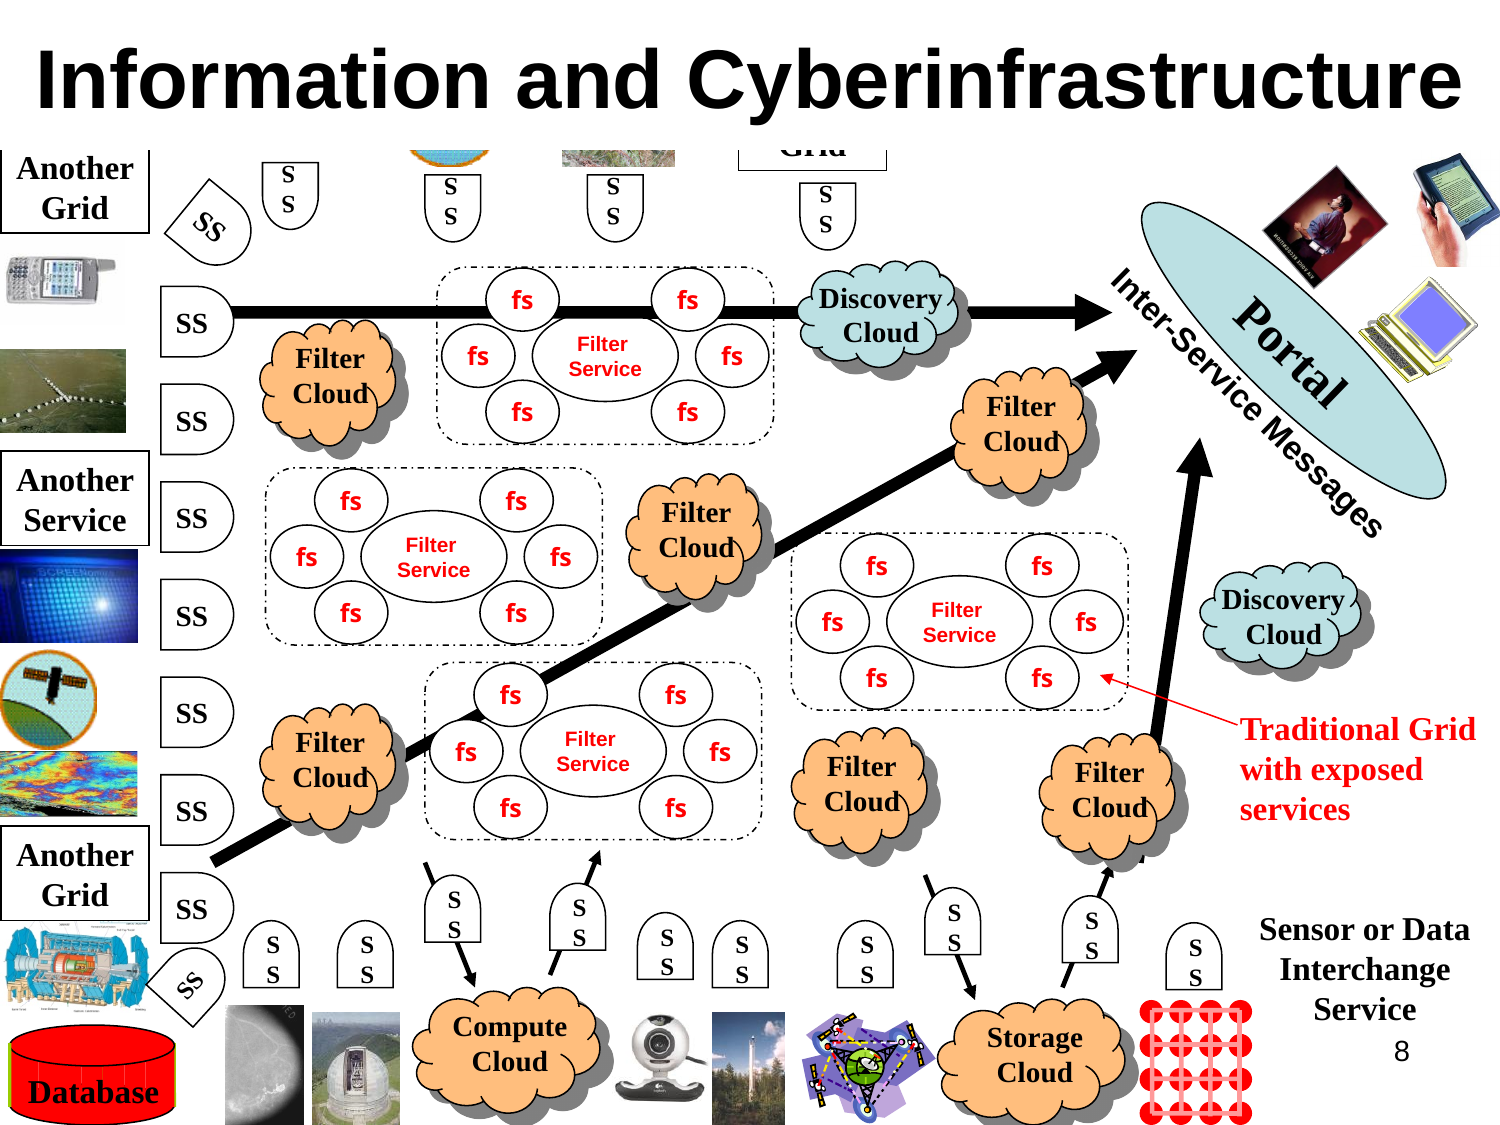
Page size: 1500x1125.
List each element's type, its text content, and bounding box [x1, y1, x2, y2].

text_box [791, 532, 1129, 711]
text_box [0, 1024, 188, 1125]
text_box SS [424, 176, 481, 242]
text_box Traditional Grid with exposed services [1224, 699, 1500, 835]
picture [0, 549, 138, 644]
picture [0, 906, 151, 1013]
text_box SS [637, 912, 694, 980]
picture [562, 74, 676, 167]
text_box SS [262, 162, 319, 230]
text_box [549, 849, 606, 976]
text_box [424, 862, 481, 988]
text_box SS [837, 920, 894, 988]
title Information and Cyberinfrastructure [0, 0, 1500, 151]
picture [0, 649, 138, 826]
text_box SS [587, 175, 644, 242]
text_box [937, 998, 1126, 1125]
text_box SS [337, 920, 394, 988]
picture [0, 237, 126, 325]
picture [312, 1012, 400, 1125]
text_box Inter-Service Messages [1088, 243, 1412, 563]
text_box Portal [1141, 202, 1446, 499]
text_box [1091, 349, 1138, 376]
text_box Another Grid [738, 151, 887, 171]
text_box Another Grid [1, 826, 149, 905]
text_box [1062, 868, 1119, 988]
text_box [796, 260, 959, 368]
text_box SS [712, 920, 769, 988]
slide_number 8 [1129, 1090, 1134, 1103]
text_box SS [799, 183, 856, 250]
text_box SS [154, 950, 225, 1028]
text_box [950, 367, 1087, 494]
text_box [1039, 733, 1176, 860]
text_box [259, 703, 396, 831]
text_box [1199, 562, 1362, 669]
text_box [1139, 999, 1253, 1125]
picture [1412, 149, 1500, 268]
text_box SS [1166, 922, 1222, 990]
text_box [791, 727, 928, 854]
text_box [436, 266, 774, 445]
text_box [1161, 437, 1205, 697]
picture [399, 74, 501, 167]
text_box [412, 987, 601, 1114]
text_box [625, 473, 762, 600]
picture [224, 1004, 304, 1125]
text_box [424, 662, 762, 840]
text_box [162, 196, 251, 942]
slide_number 8 [1129, 1024, 1134, 1039]
text_box Sensor or Data Interchange Service [1244, 899, 1486, 1035]
picture [612, 1012, 786, 1125]
picture [799, 1011, 937, 1125]
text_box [265, 467, 603, 646]
text_box [969, 306, 1113, 319]
picture [1377, 284, 1465, 377]
slide_number 8 [1258, 1035, 1426, 1103]
text_box Another Service [1, 451, 149, 546]
picture [1262, 165, 1388, 289]
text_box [924, 874, 981, 1001]
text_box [259, 319, 396, 447]
picture [224, 87, 363, 148]
text_box Another Grid [1, 151, 149, 234]
text_box SS [243, 920, 300, 988]
picture [0, 349, 126, 433]
